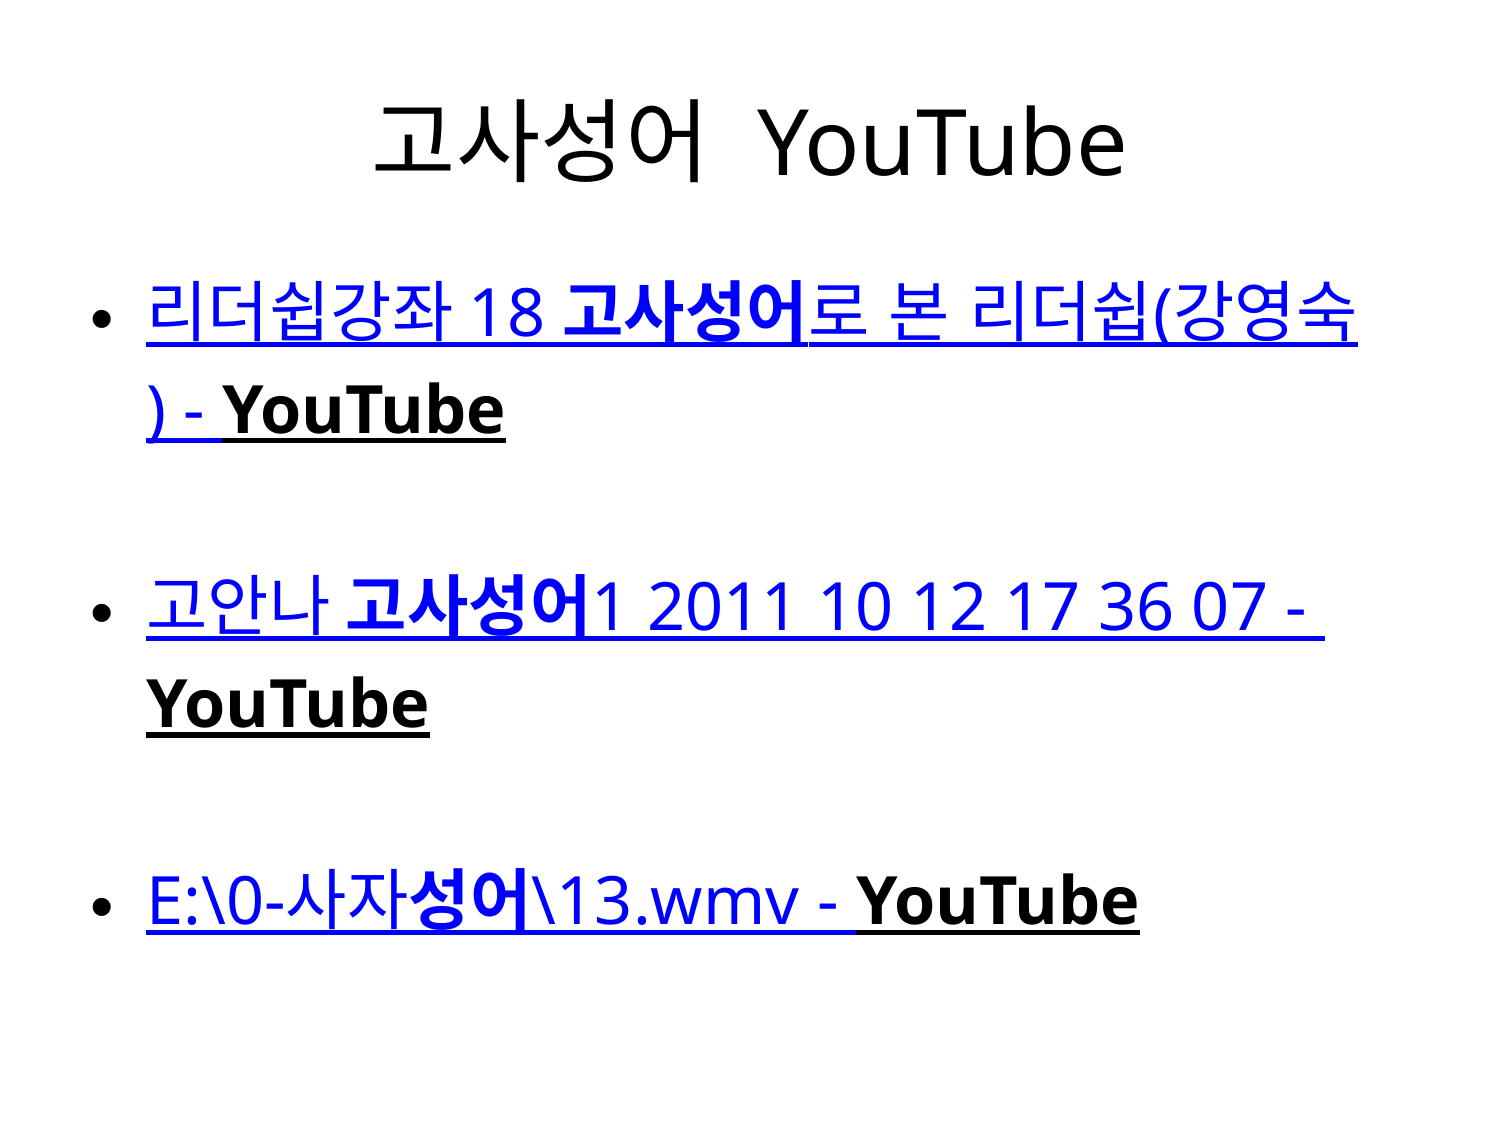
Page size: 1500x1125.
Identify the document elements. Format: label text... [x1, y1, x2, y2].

title 고사성어 YouTube [75, 45, 1425, 233]
list 리더쉽강좌 18 고사성어로 본 리더쉽(강영숙) - YouTube 고안나 고사성어1 2011 10 12 17 36 07 - YouTube E:\0-사자성어\13.wmv - YouTube [75, 262, 1425, 1005]
